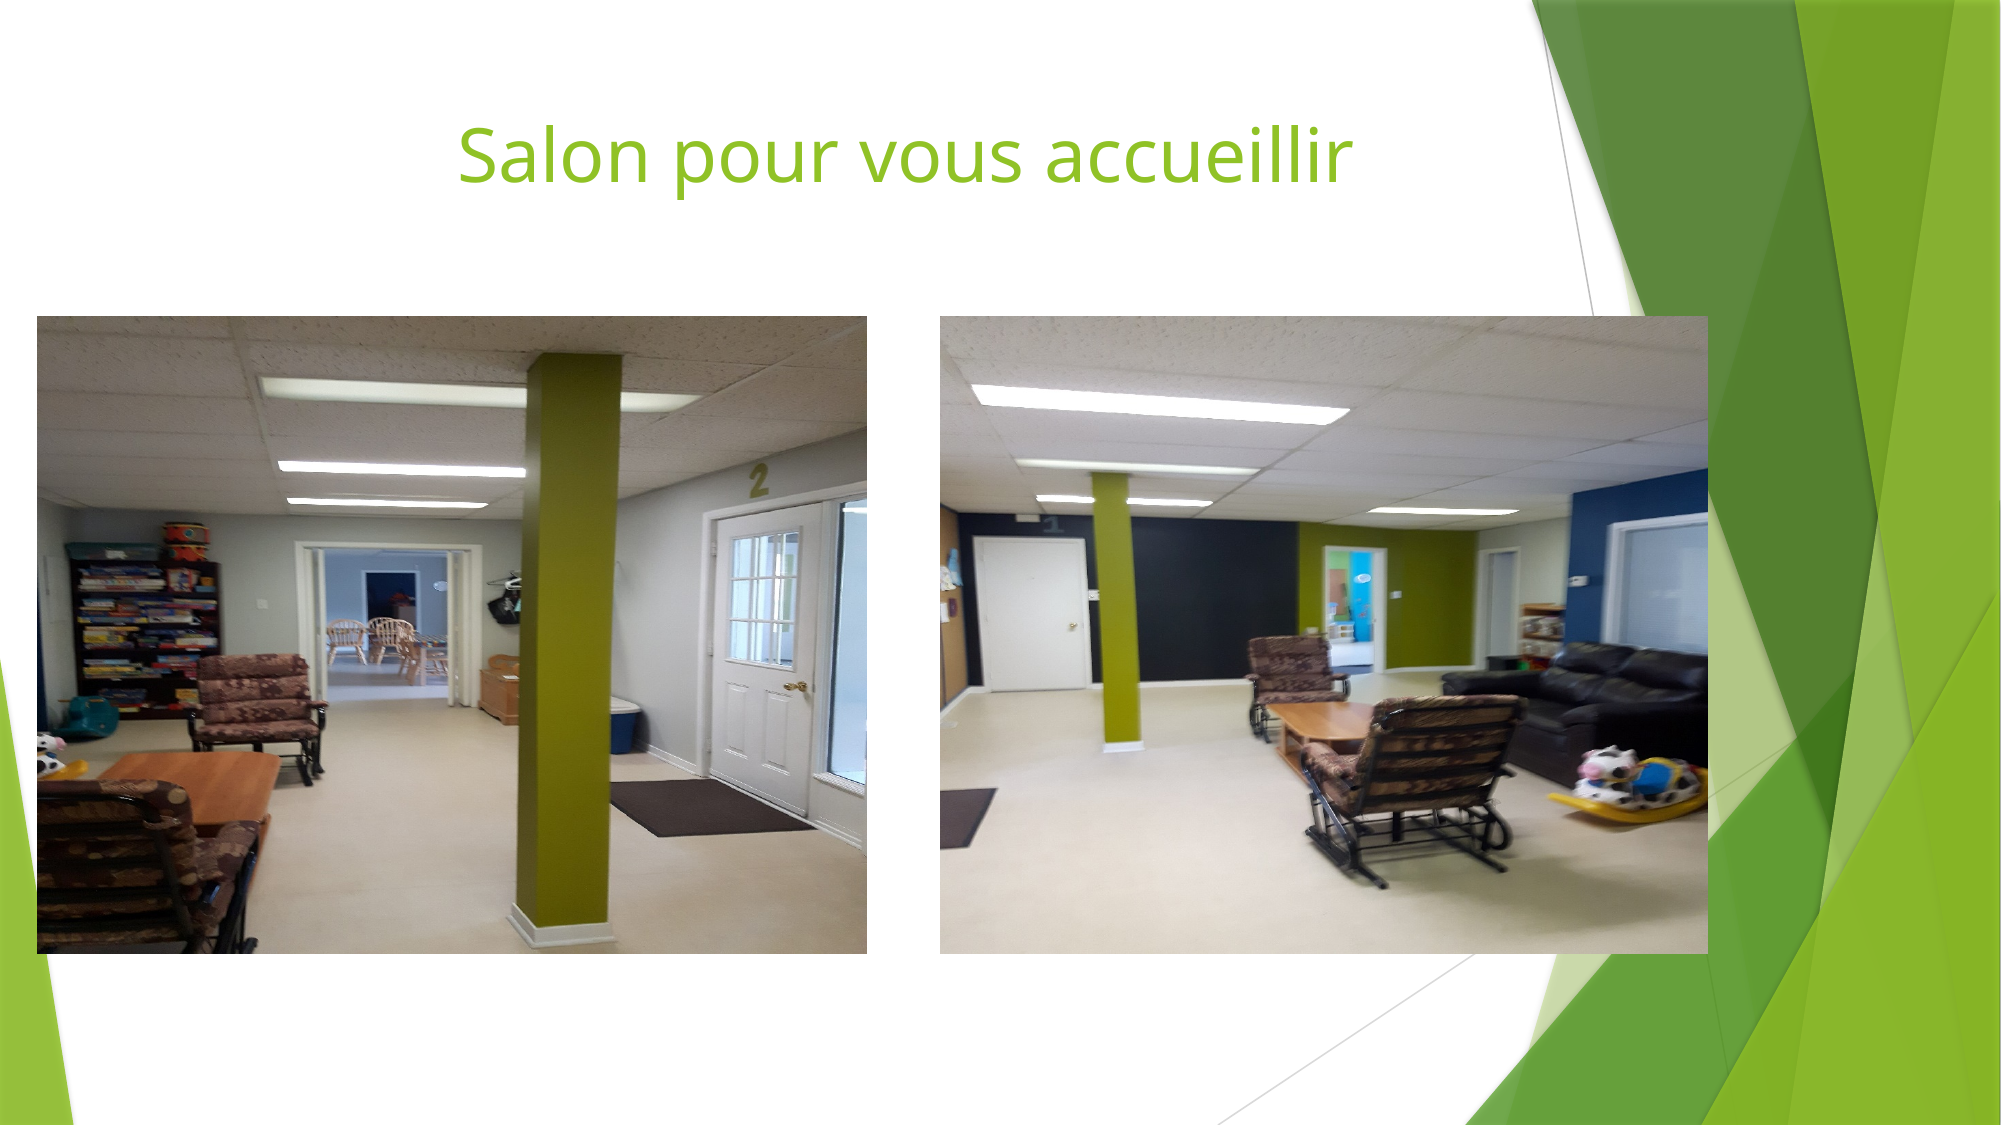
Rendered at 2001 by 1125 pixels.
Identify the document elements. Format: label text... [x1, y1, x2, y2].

picture [939, 316, 1708, 954]
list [36, 316, 868, 954]
title Salon pour vous accueillir [111, 99, 1522, 317]
